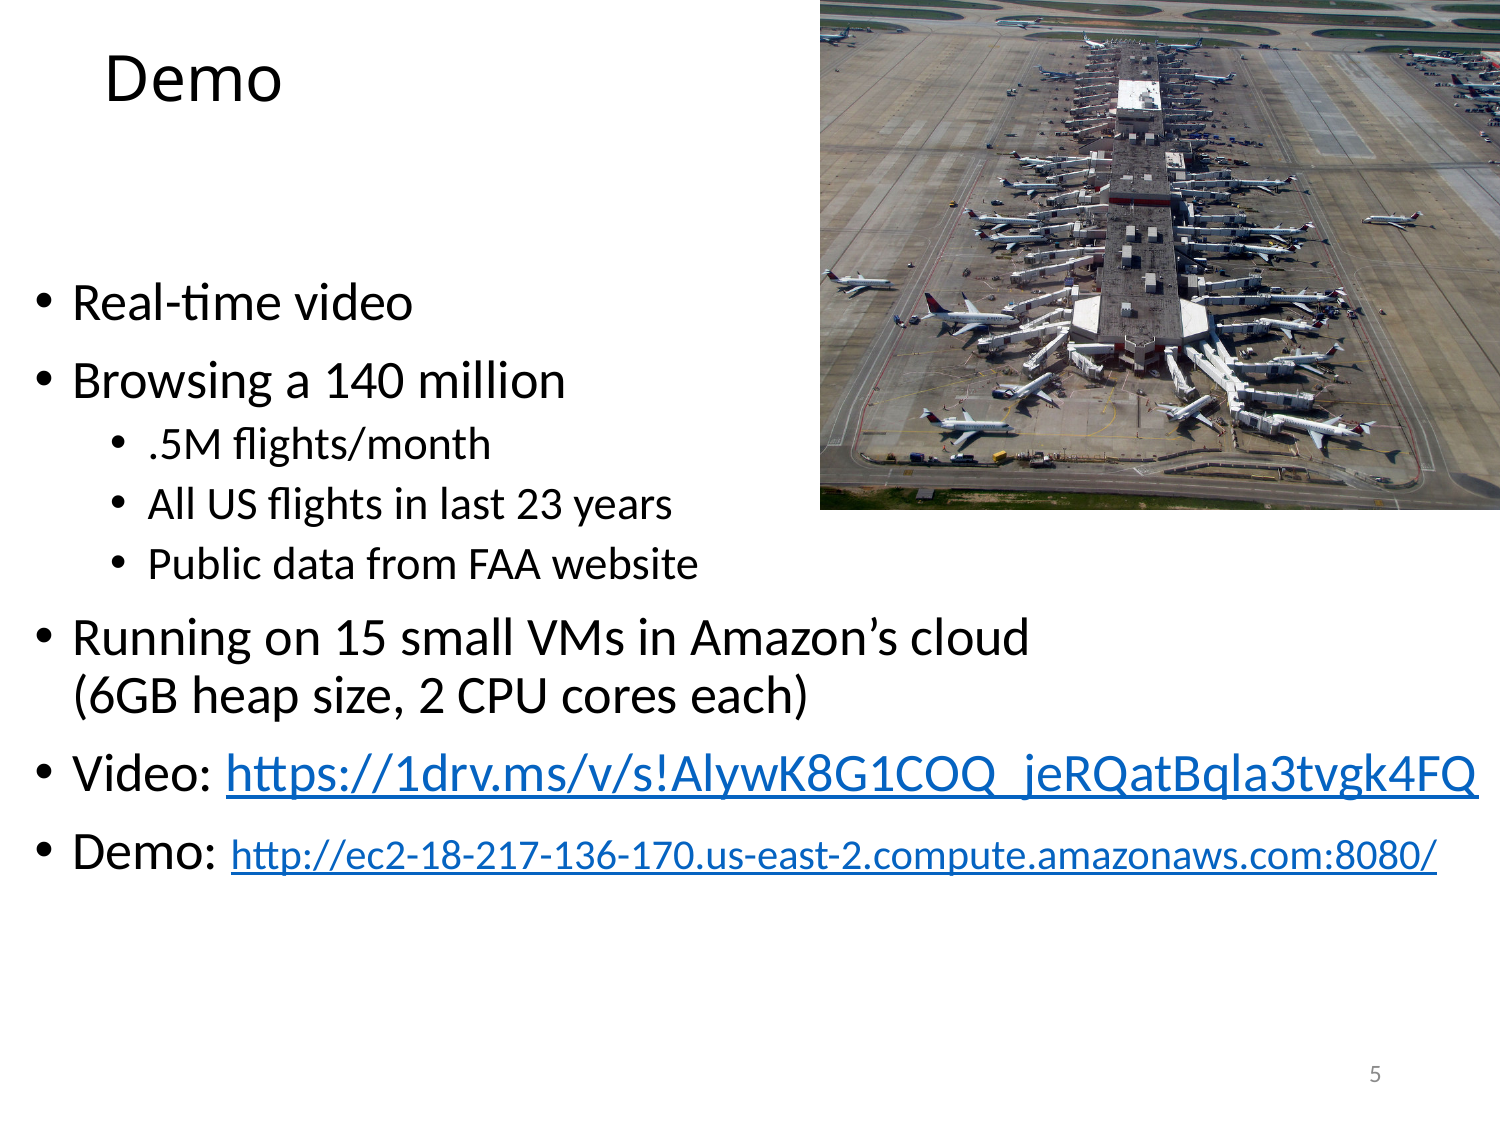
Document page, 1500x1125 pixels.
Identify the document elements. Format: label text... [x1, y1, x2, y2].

slide_number 5 [1059, 1042, 1397, 1103]
picture [820, 0, 1500, 510]
title Demo [88, 38, 820, 123]
list Real-time video Browsing a 140 million .5M flights/month All US flights in last 23 years Public data from FAA website Running on 15 small VMs in Amazon’s cloud (6GB heap size, 2 CPU cores each) Video: https://1drv.ms/v/s!AlywK8G1COQ_jeRQatBqla3tvgk4FQ Demo: http://ec2-18-217-136-170.us-east-2.compute.amazonaws.com:8080/ [19, 182, 1500, 954]
